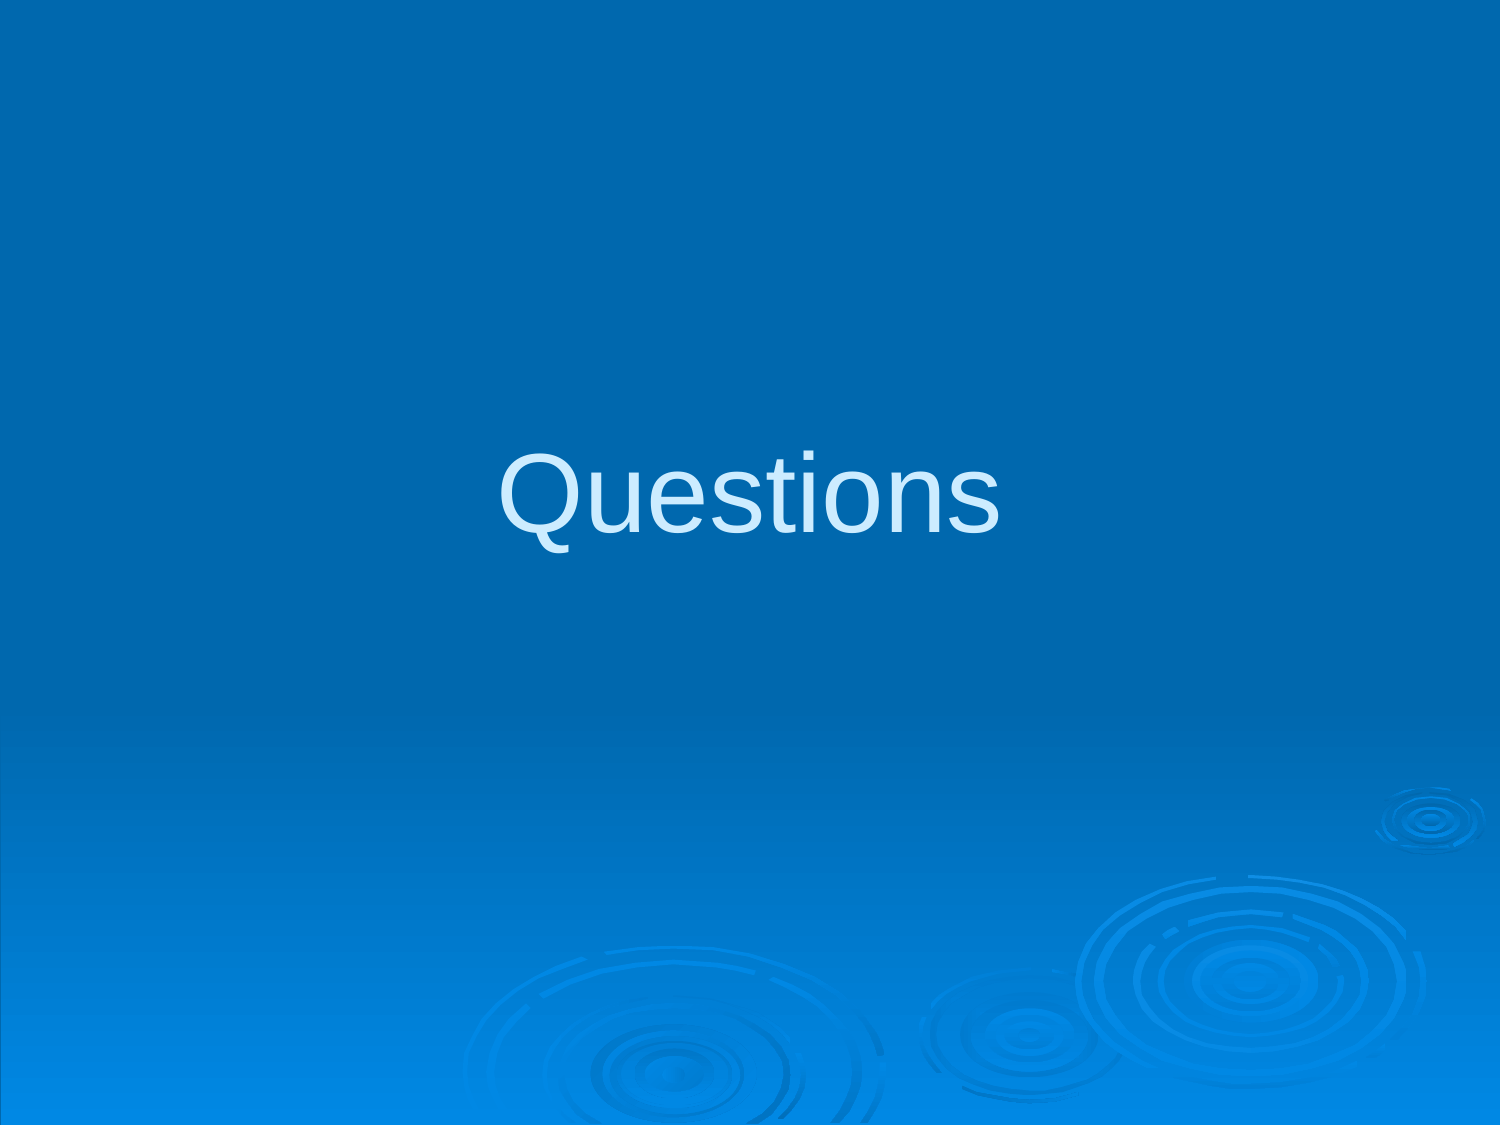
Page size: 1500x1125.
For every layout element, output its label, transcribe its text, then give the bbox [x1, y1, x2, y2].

title Questions [112, 277, 1388, 563]
